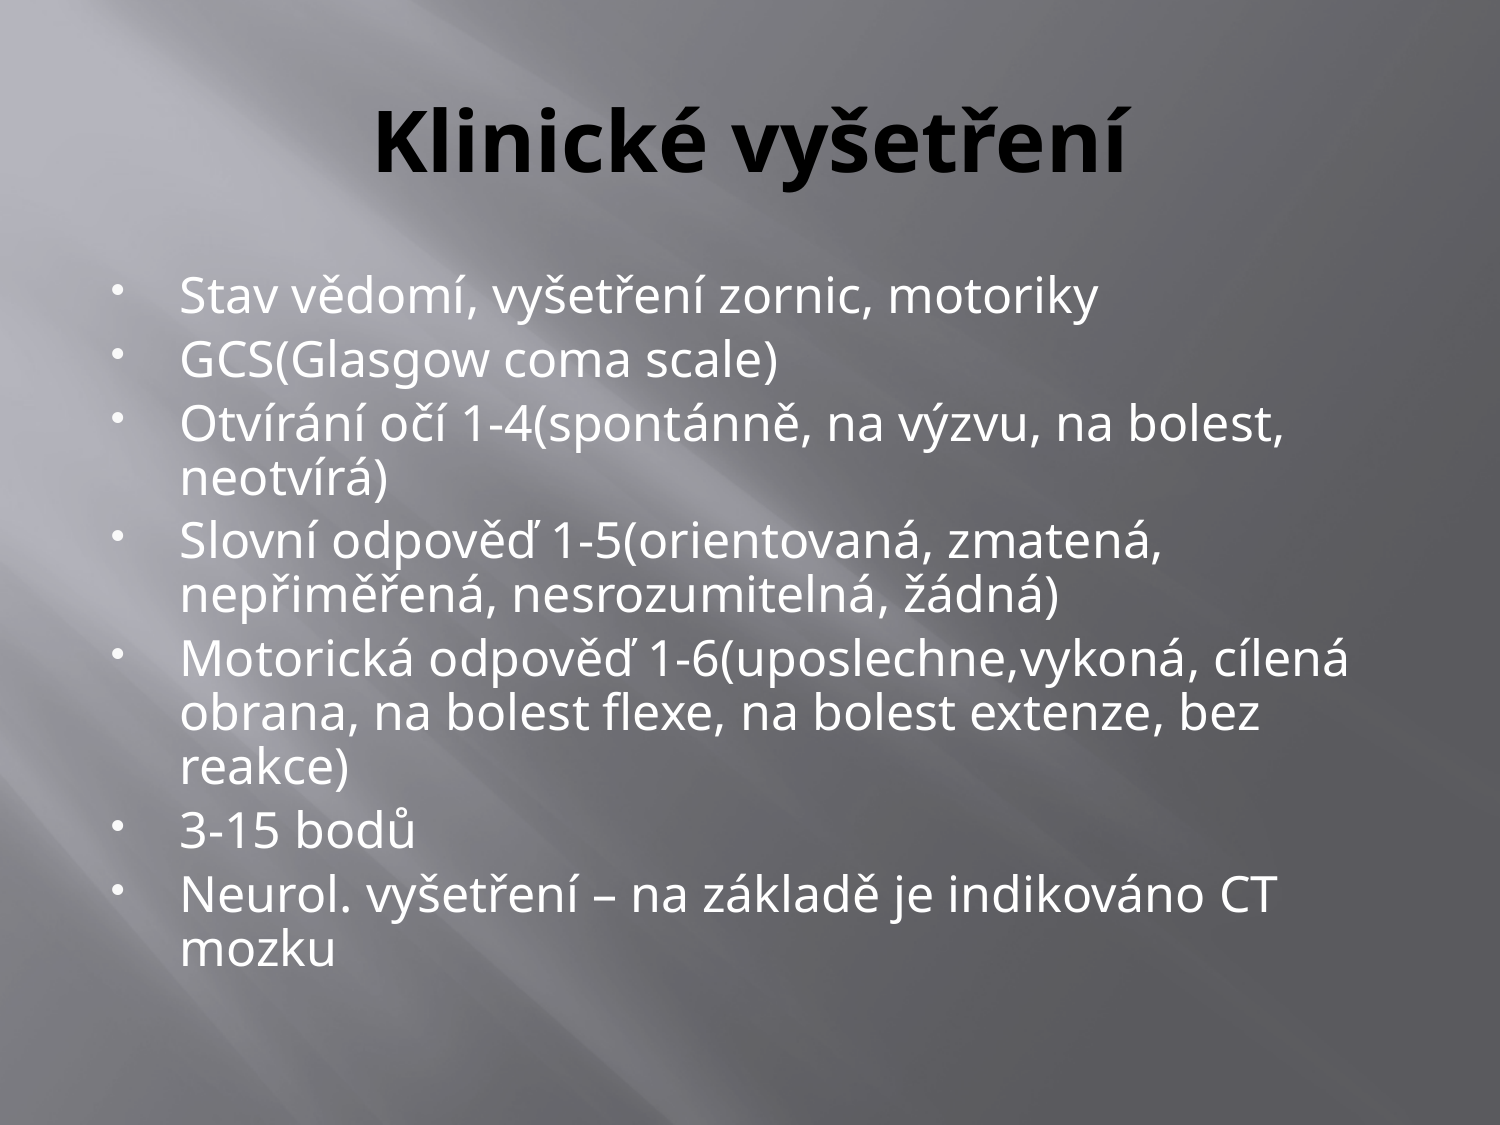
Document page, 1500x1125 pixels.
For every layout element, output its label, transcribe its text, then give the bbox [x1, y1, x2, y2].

title Klinické vyšetření [75, 45, 1425, 233]
list Stav vědomí, vyšetření zornic, motoriky GCS(Glasgow coma scale) Otvírání očí 1-4(spontánně, na výzvu, na bolest, neotvírá) Slovní odpověď 1-5(orientovaná, zmatená, nepřiměřená, nesrozumitelná, žádná) Motorická odpověď 1-6(uposlechne,vykoná, cílená obrana, na bolest flexe, na bolest extenze, bez reakce) 3-15 bodů Neurol. vyšetření – na základě je indikováno CT mozku [75, 262, 1425, 1035]
